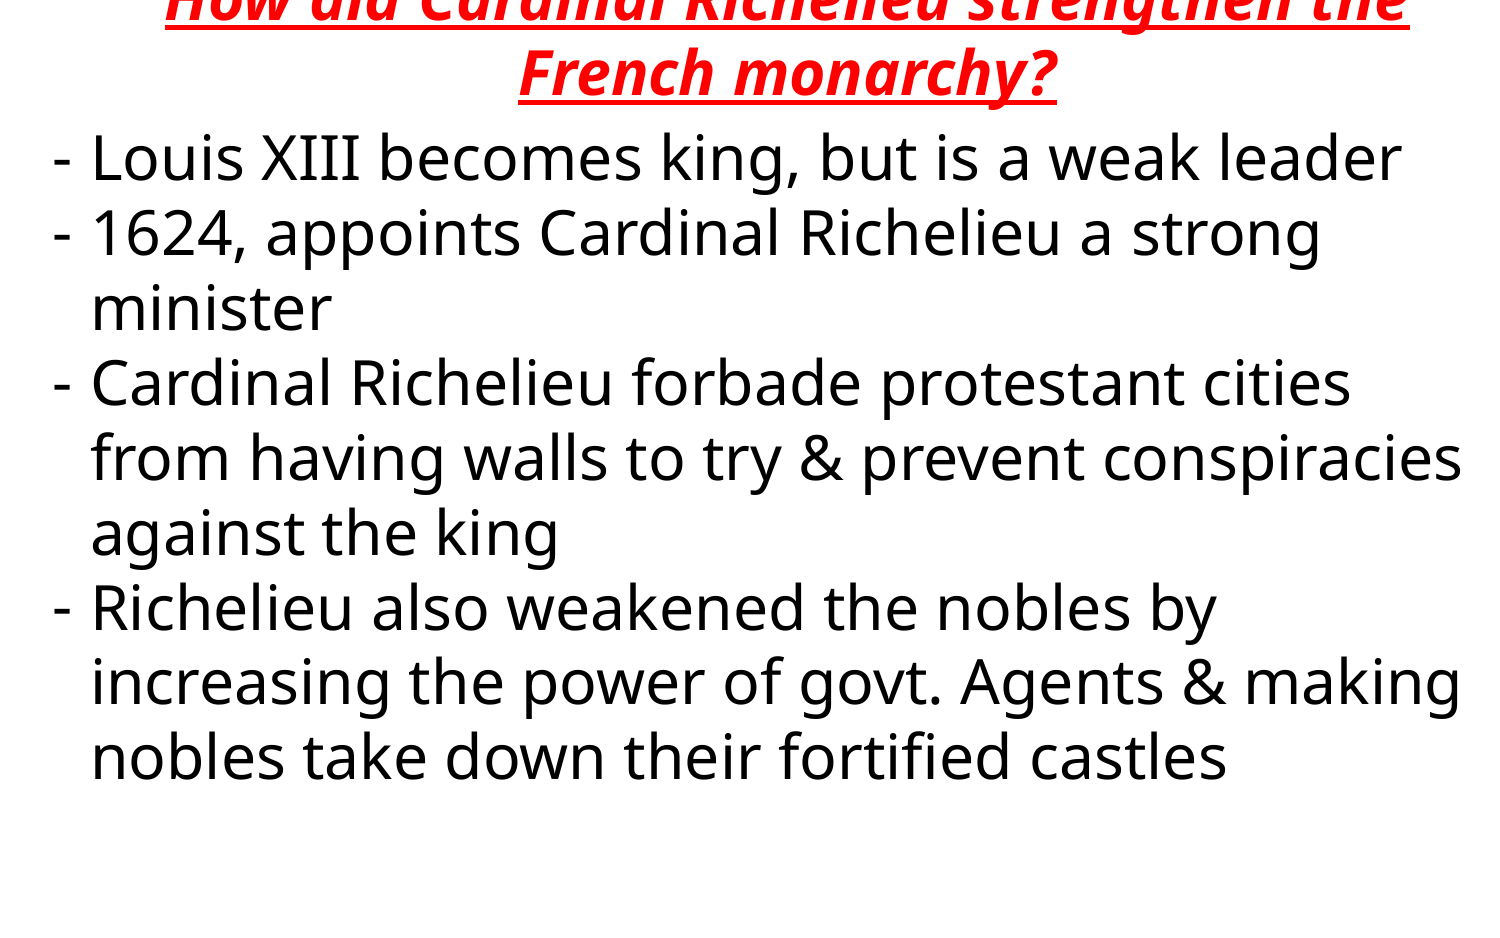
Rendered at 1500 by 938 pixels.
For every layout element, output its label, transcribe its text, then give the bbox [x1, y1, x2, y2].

title How did Cardinal Richelieu strengthen the French monarchy? [75, 0, 1500, 102]
list Louis XIII becomes king, but is a weak leader 1624, appoints Cardinal Richelieu a strong minister Cardinal Richelieu forbade protestant cities from having walls to try & prevent conspiracies against the king Richelieu also weakened the nobles by increasing the power of govt. Agents & making nobles take down their fortified castles [0, 102, 1500, 925]
